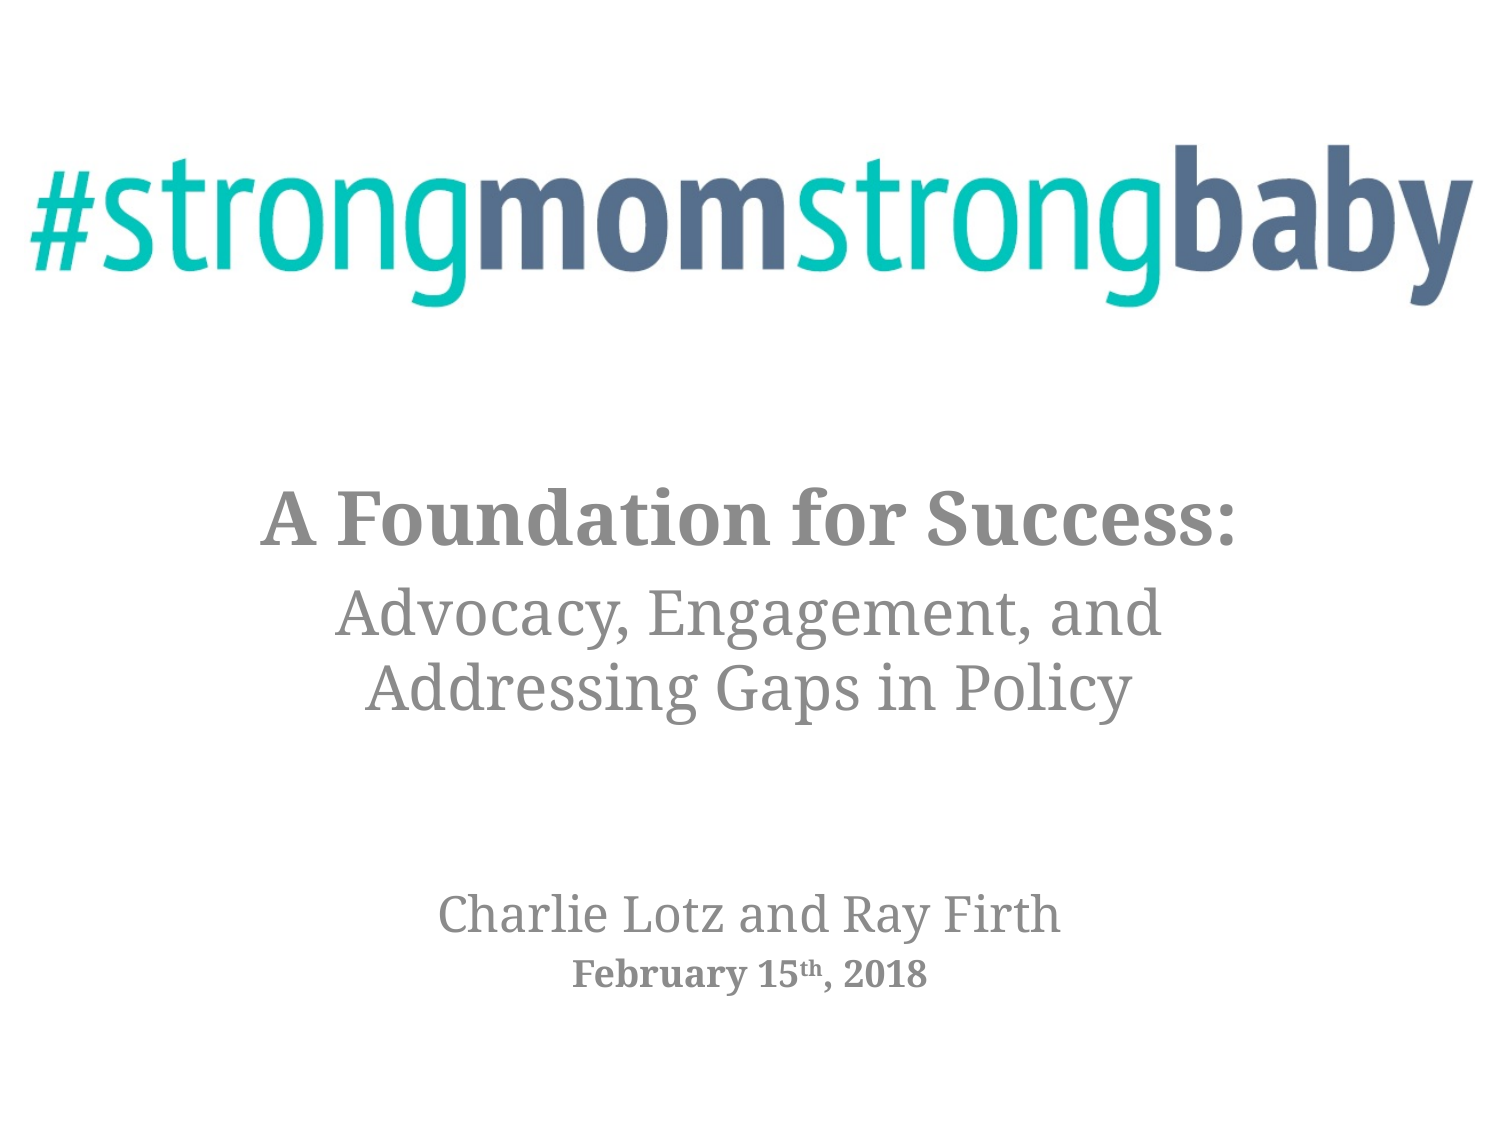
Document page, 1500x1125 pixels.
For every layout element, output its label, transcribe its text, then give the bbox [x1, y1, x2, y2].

text_box Charlie Lotz and Ray Firth February 15th, 2018 [224, 825, 1275, 1088]
subtitle A Foundation for Success: Advocacy, Engagement, and Addressing Gaps in Policy [225, 462, 1275, 750]
picture [24, 142, 1476, 310]
